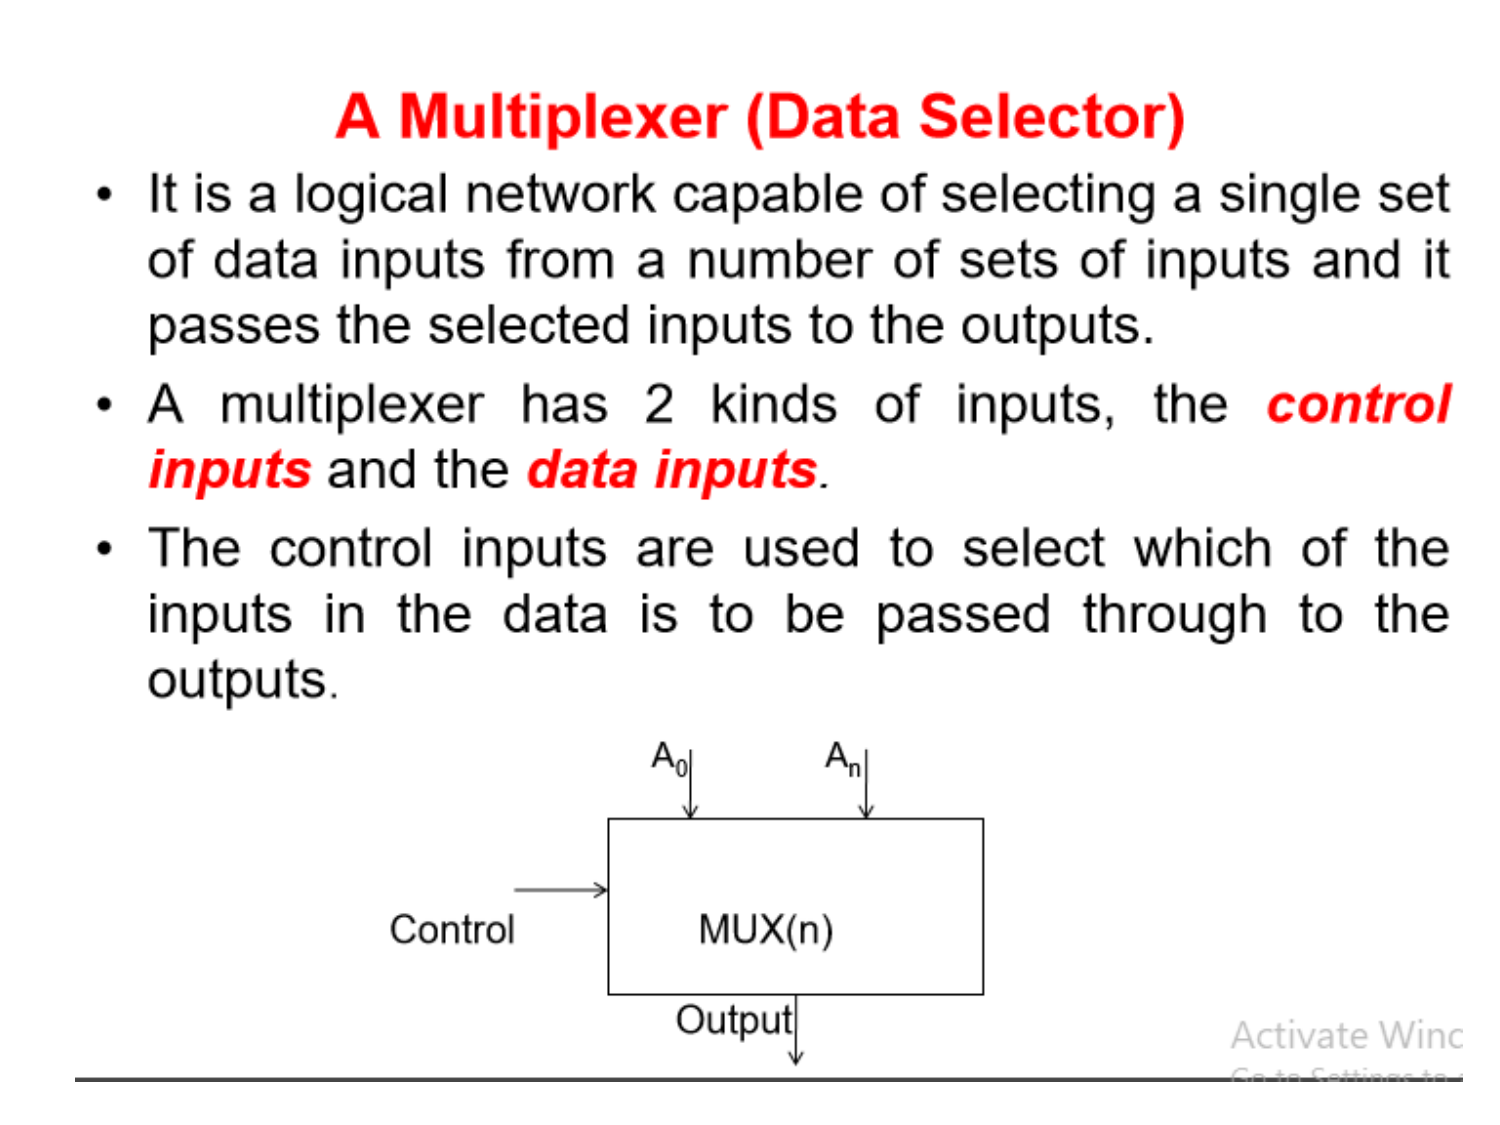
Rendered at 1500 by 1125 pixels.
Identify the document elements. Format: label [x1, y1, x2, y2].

list [74, 44, 1463, 1082]
